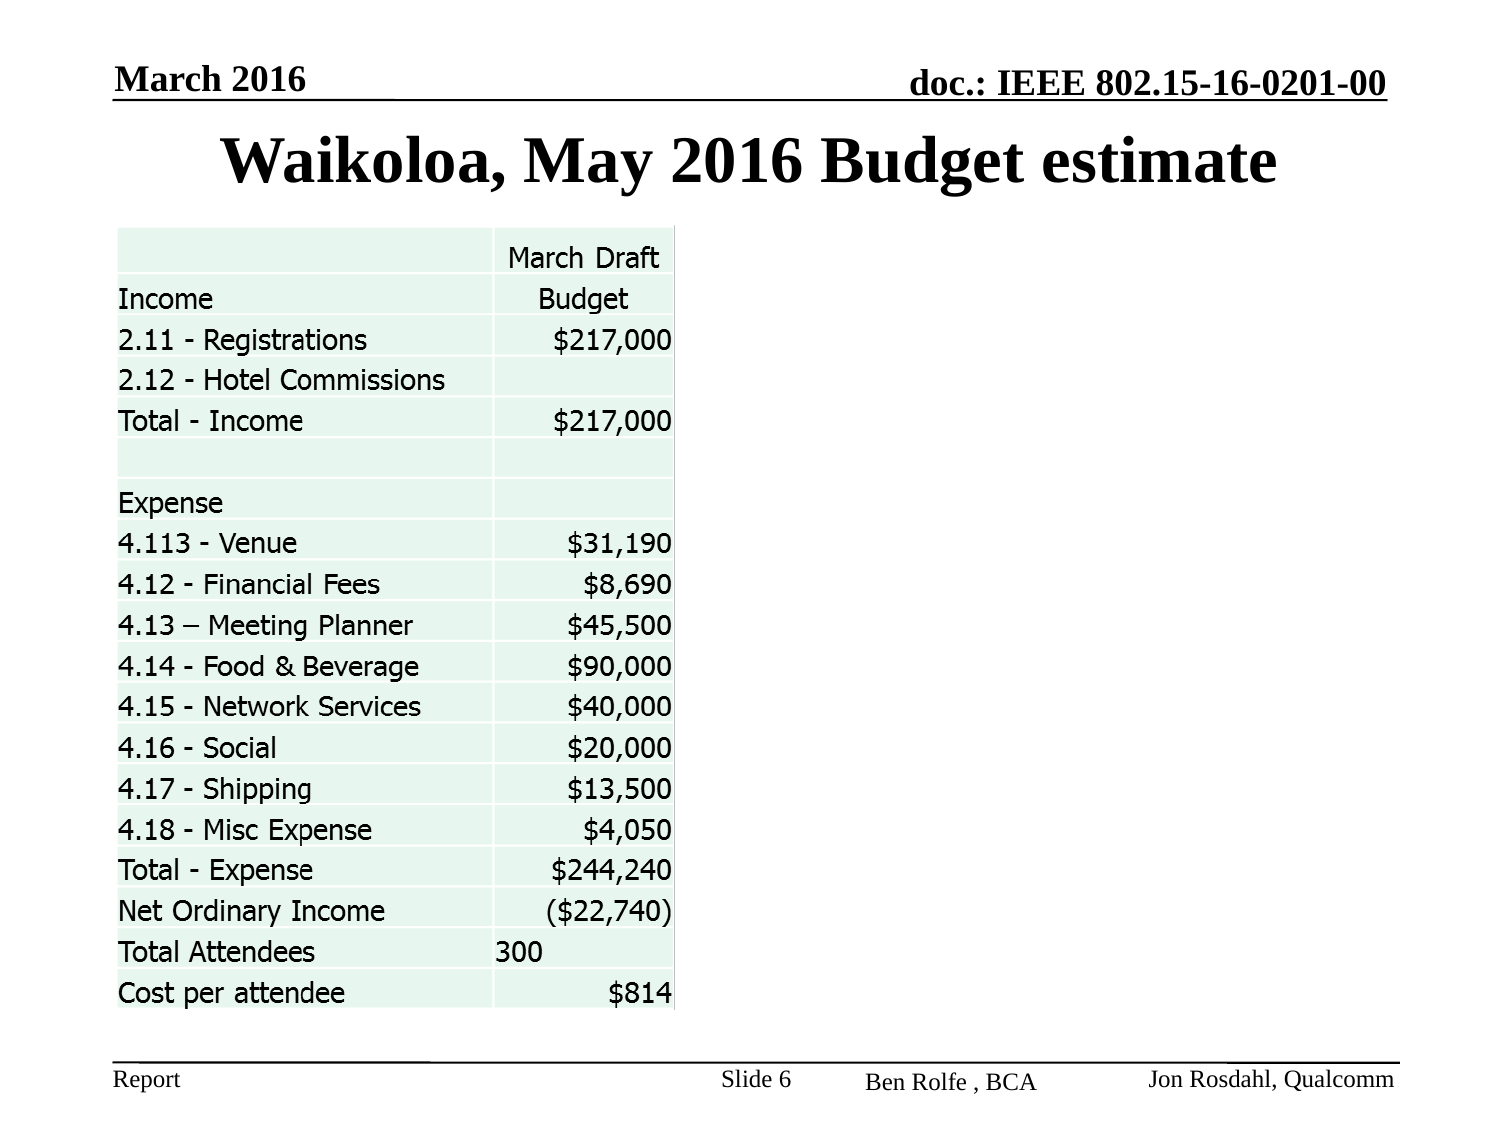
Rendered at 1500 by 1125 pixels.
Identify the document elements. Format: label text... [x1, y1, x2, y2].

footer Jon Rosdahl, Qualcomm [1074, 1061, 1402, 1101]
picture [115, 225, 676, 1026]
slide_number Slide 6 [712, 1061, 800, 1123]
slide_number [114, 54, 423, 100]
title Waikoloa, May 2016 Budget estimate [112, 112, 1388, 201]
